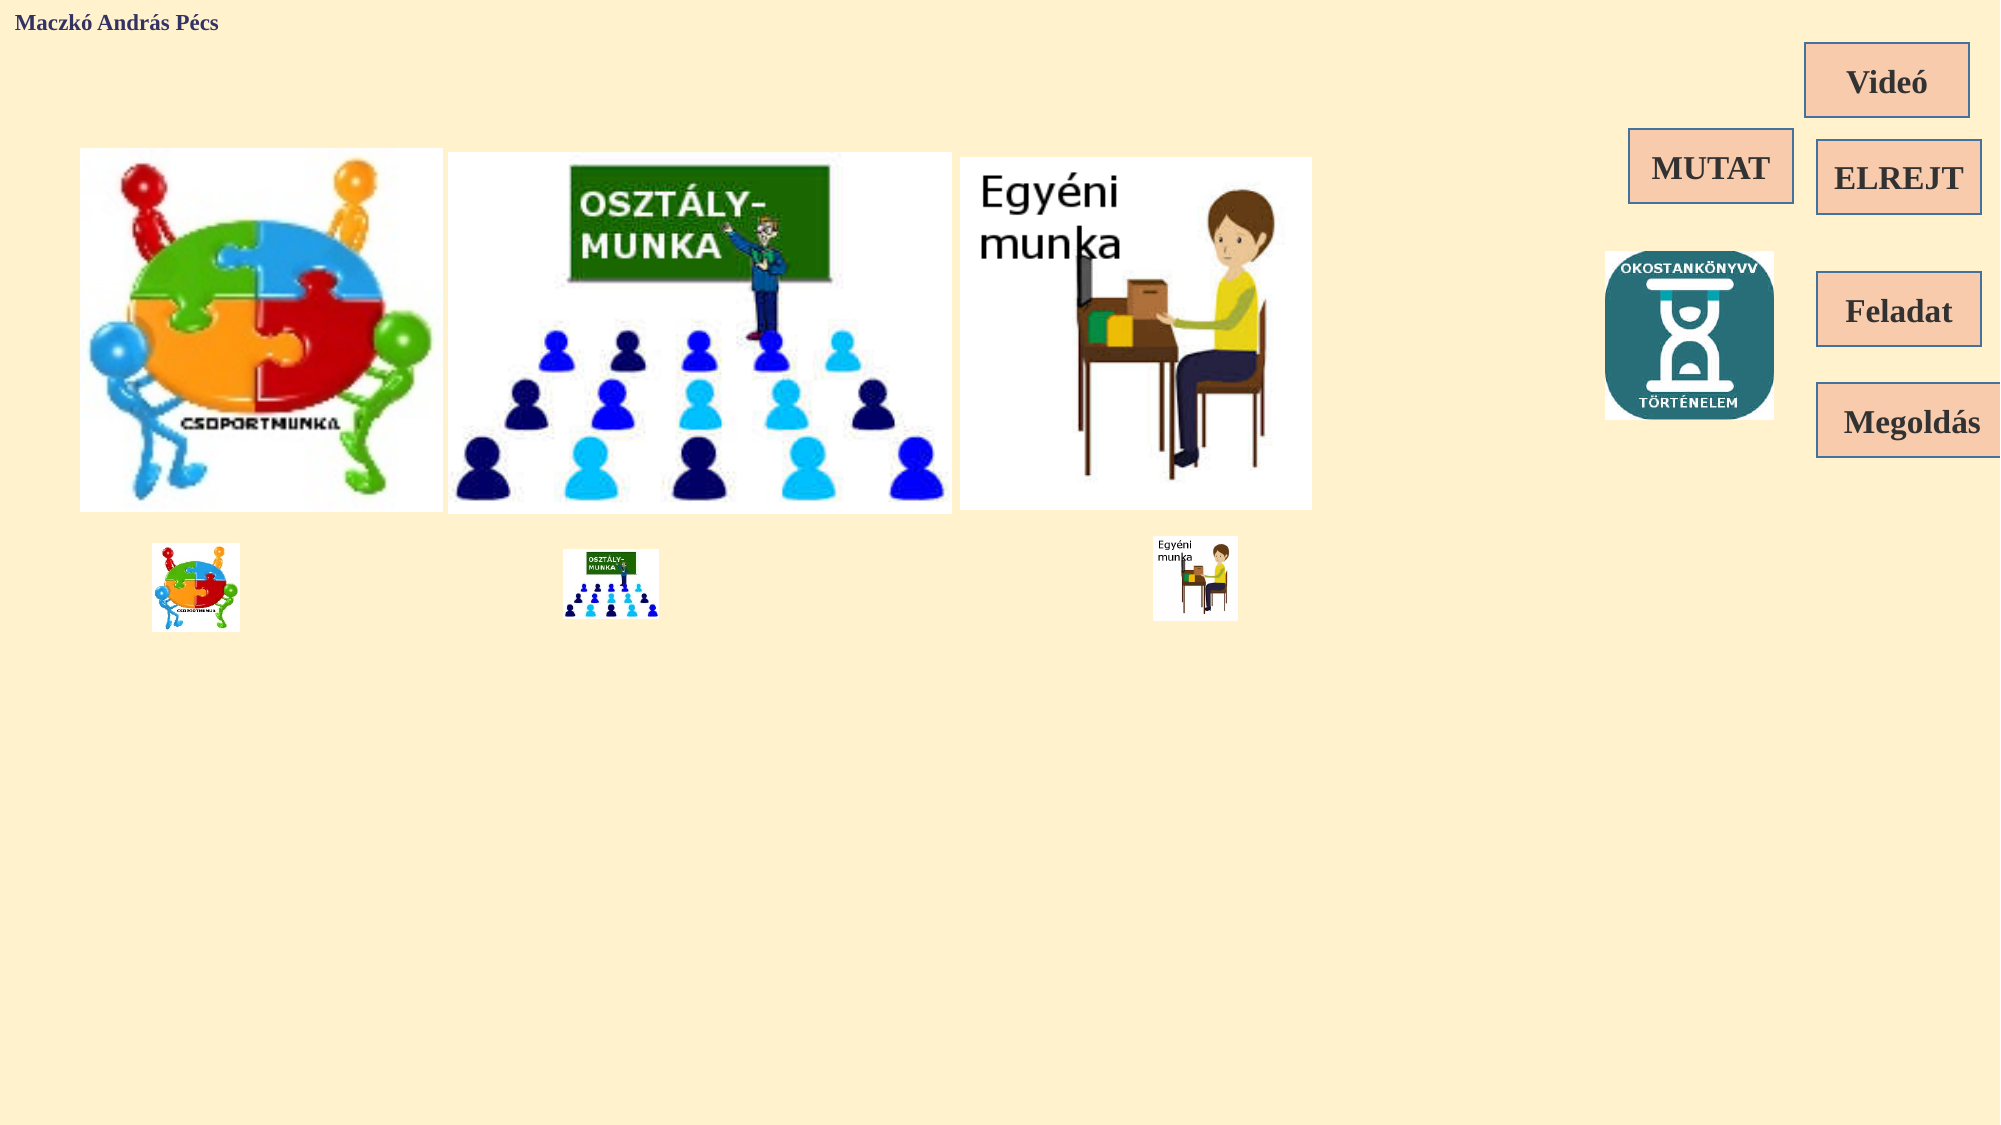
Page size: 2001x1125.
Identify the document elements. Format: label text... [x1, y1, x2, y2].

text_box Videó [1804, 42, 1970, 118]
picture [959, 157, 1312, 510]
picture [80, 148, 443, 512]
text_box ELREJT [1816, 139, 1982, 215]
text_box Feladat [1816, 271, 1982, 347]
picture [1153, 536, 1238, 621]
picture [448, 152, 952, 514]
picture [152, 543, 240, 632]
text_box Megoldás [1816, 382, 2000, 458]
text_box MUTAT [1628, 128, 1794, 204]
picture [1604, 251, 1774, 420]
picture [563, 549, 659, 619]
text_box Maczkó András Pécs [0, 0, 238, 43]
